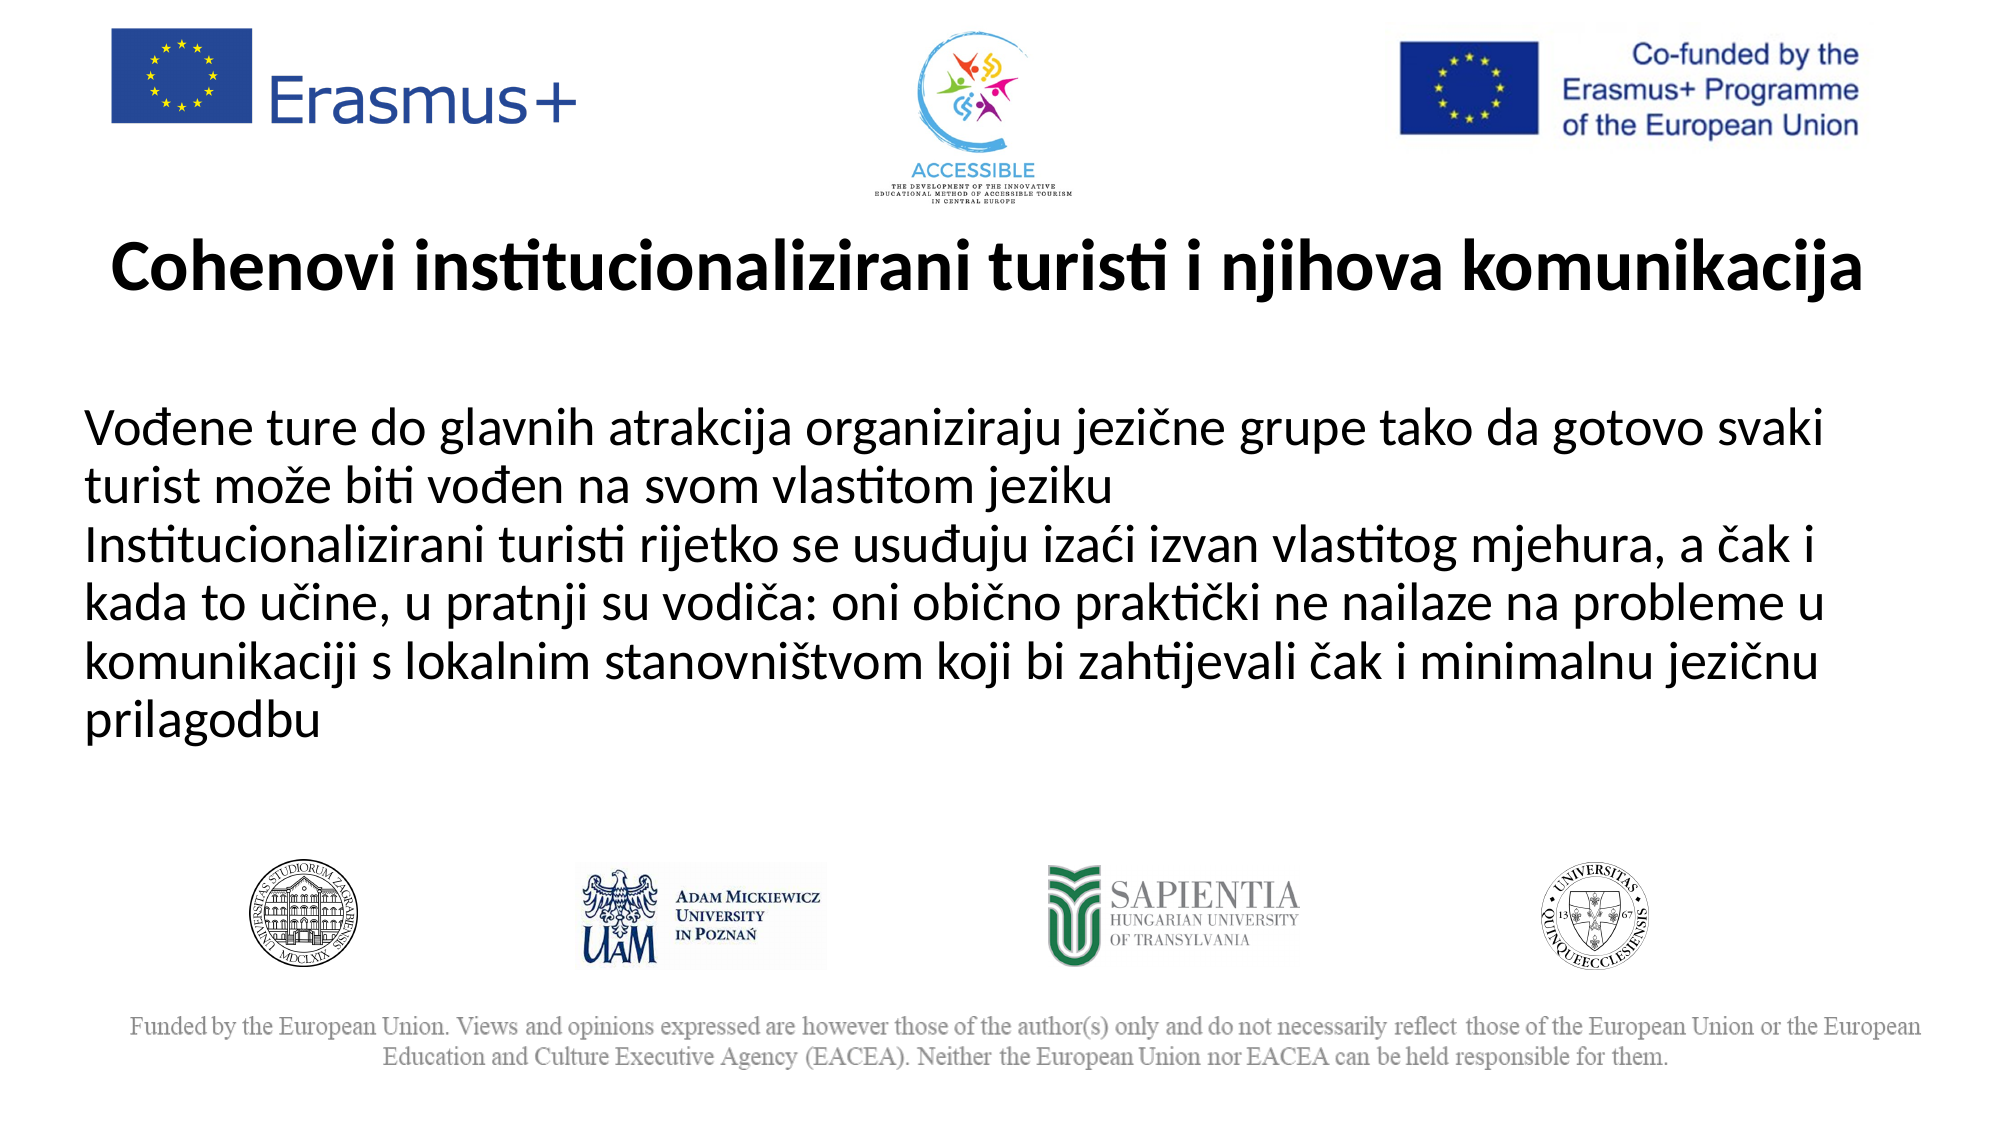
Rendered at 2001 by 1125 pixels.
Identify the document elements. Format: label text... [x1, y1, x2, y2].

picture [1048, 865, 1300, 967]
picture [249, 859, 358, 967]
picture [860, 3, 1086, 230]
picture [111, 28, 576, 124]
picture [111, 1002, 1942, 1087]
title Vođene ture do glavnih atrakcija organiziraju jezične grupe tako da gotovo svaki turist može biti vođen na svom vlastitom jeziku Institucionalizirani turisti rijetko se usuđuju izaći izvan vlastitog mjehura, a čak i kada to učine, u pratnji su vodiča: oni obično praktički ne nailaze na probleme u komunikaciji s lokalnim stanovništvom koji bi zahtijevali čak i minimalnu jezičnu prilagodbu [69, 368, 1845, 757]
picture [1385, 22, 1874, 154]
picture [1541, 862, 1649, 970]
text_box Cohenovi institucionalizirani turisti i njihova komunikacija [18, 218, 1960, 314]
picture [575, 862, 827, 970]
